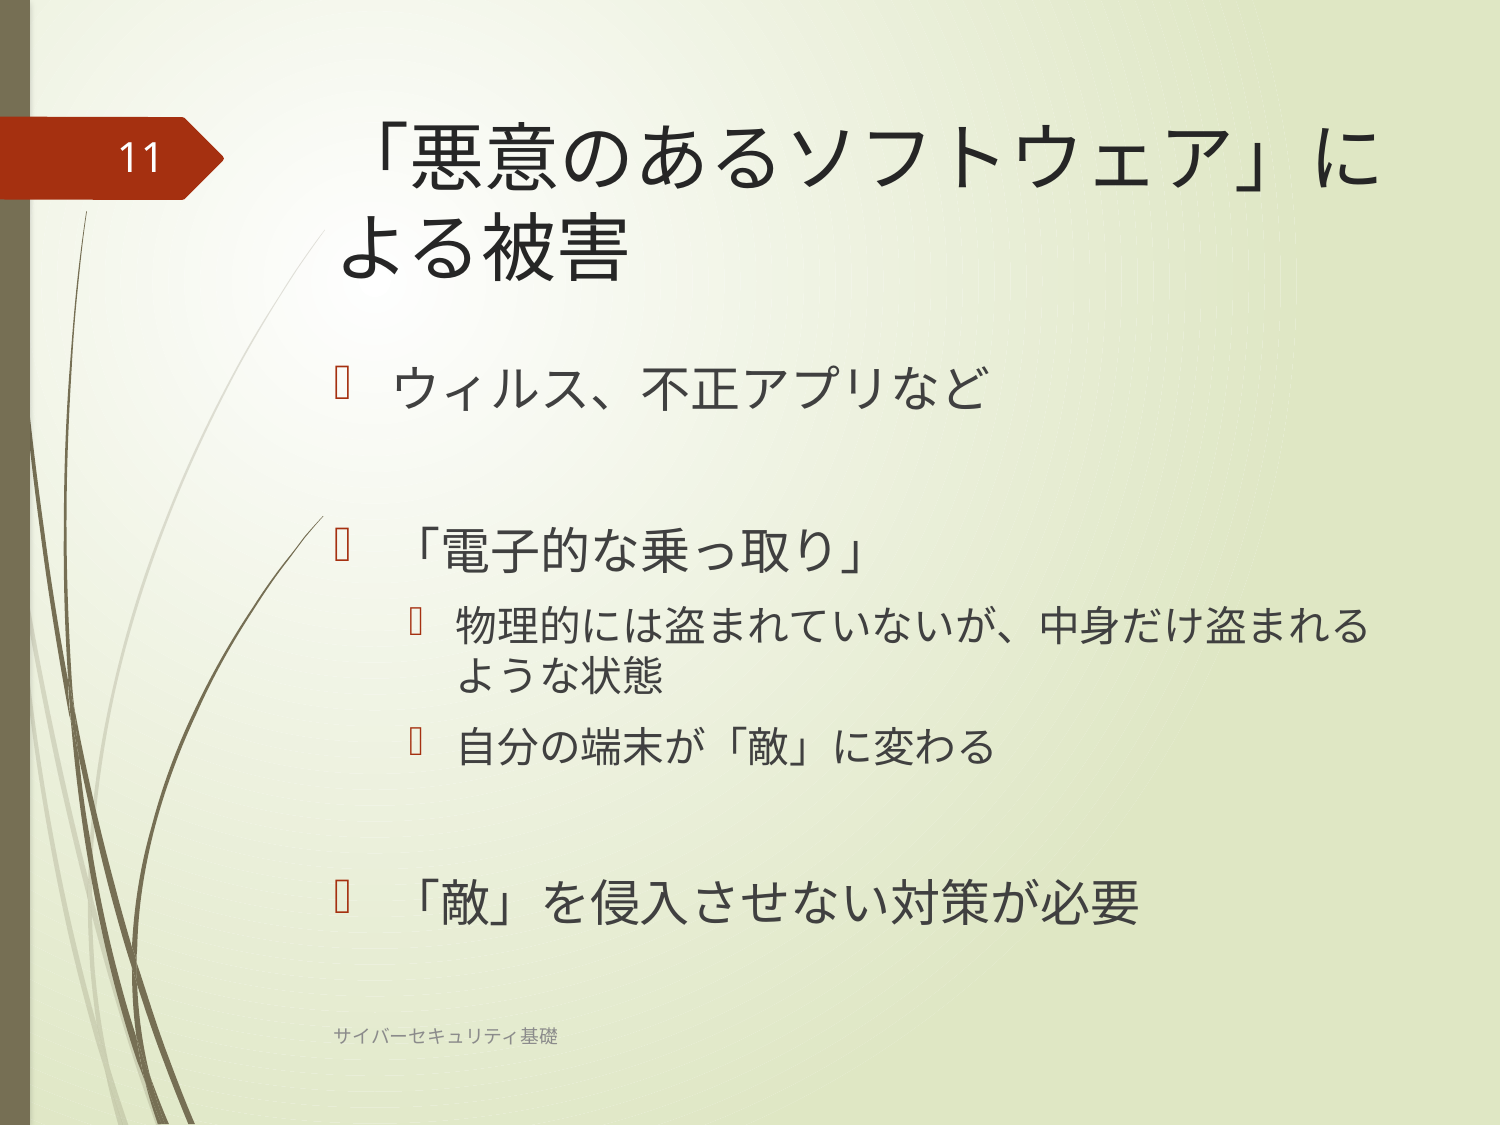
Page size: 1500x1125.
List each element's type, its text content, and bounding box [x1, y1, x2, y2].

title 「悪意のあるソフトウェア」による被害 [319, 102, 1400, 313]
footer サイバーセキュリティ基礎 [318, 1006, 1257, 1067]
list ウィルス、不正アプリなど 「電子的な乗っ取り」 物理的には盗まれていないが、中身だけ盗まれるような状態 自分の端末が「敵」に変わる 「敵」を侵入させない対策が必要 [318, 350, 1400, 970]
slide_number 11 [83, 129, 180, 190]
